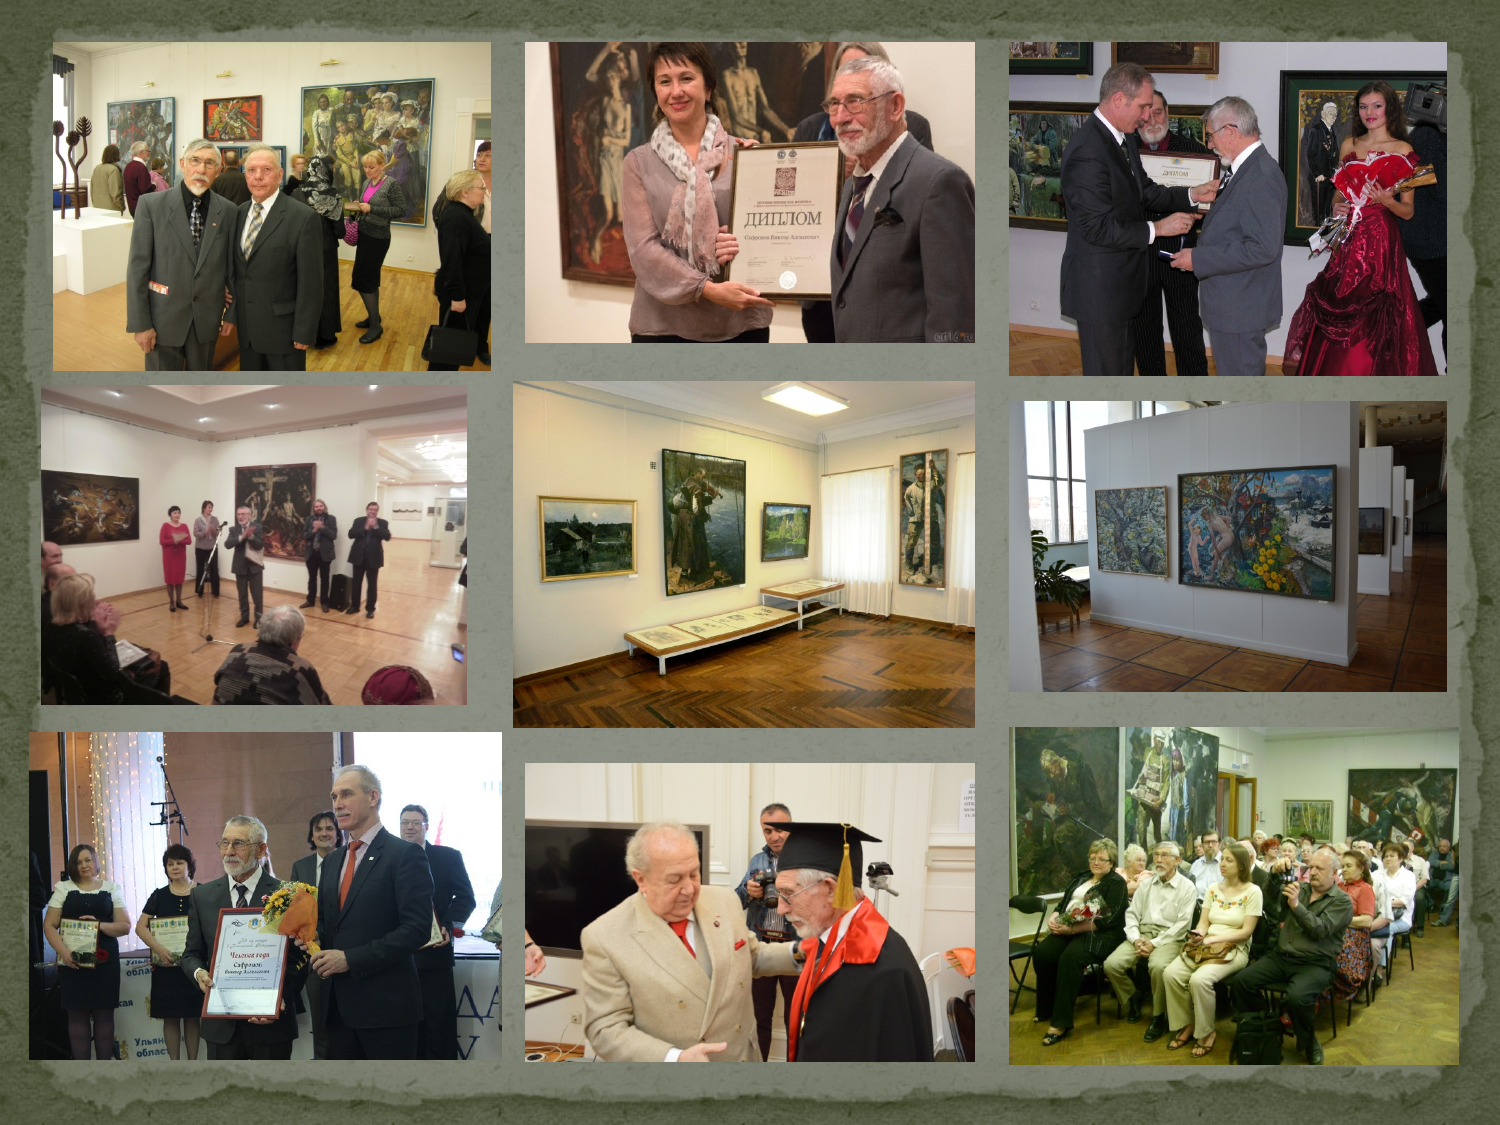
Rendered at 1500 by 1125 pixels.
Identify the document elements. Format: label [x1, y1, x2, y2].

picture [53, 42, 491, 371]
picture [1009, 727, 1459, 1065]
picture [525, 763, 975, 1062]
picture [525, 42, 975, 343]
picture [29, 732, 502, 1060]
picture [513, 381, 975, 728]
picture [1009, 42, 1447, 376]
picture [1009, 401, 1447, 692]
picture [41, 385, 467, 705]
